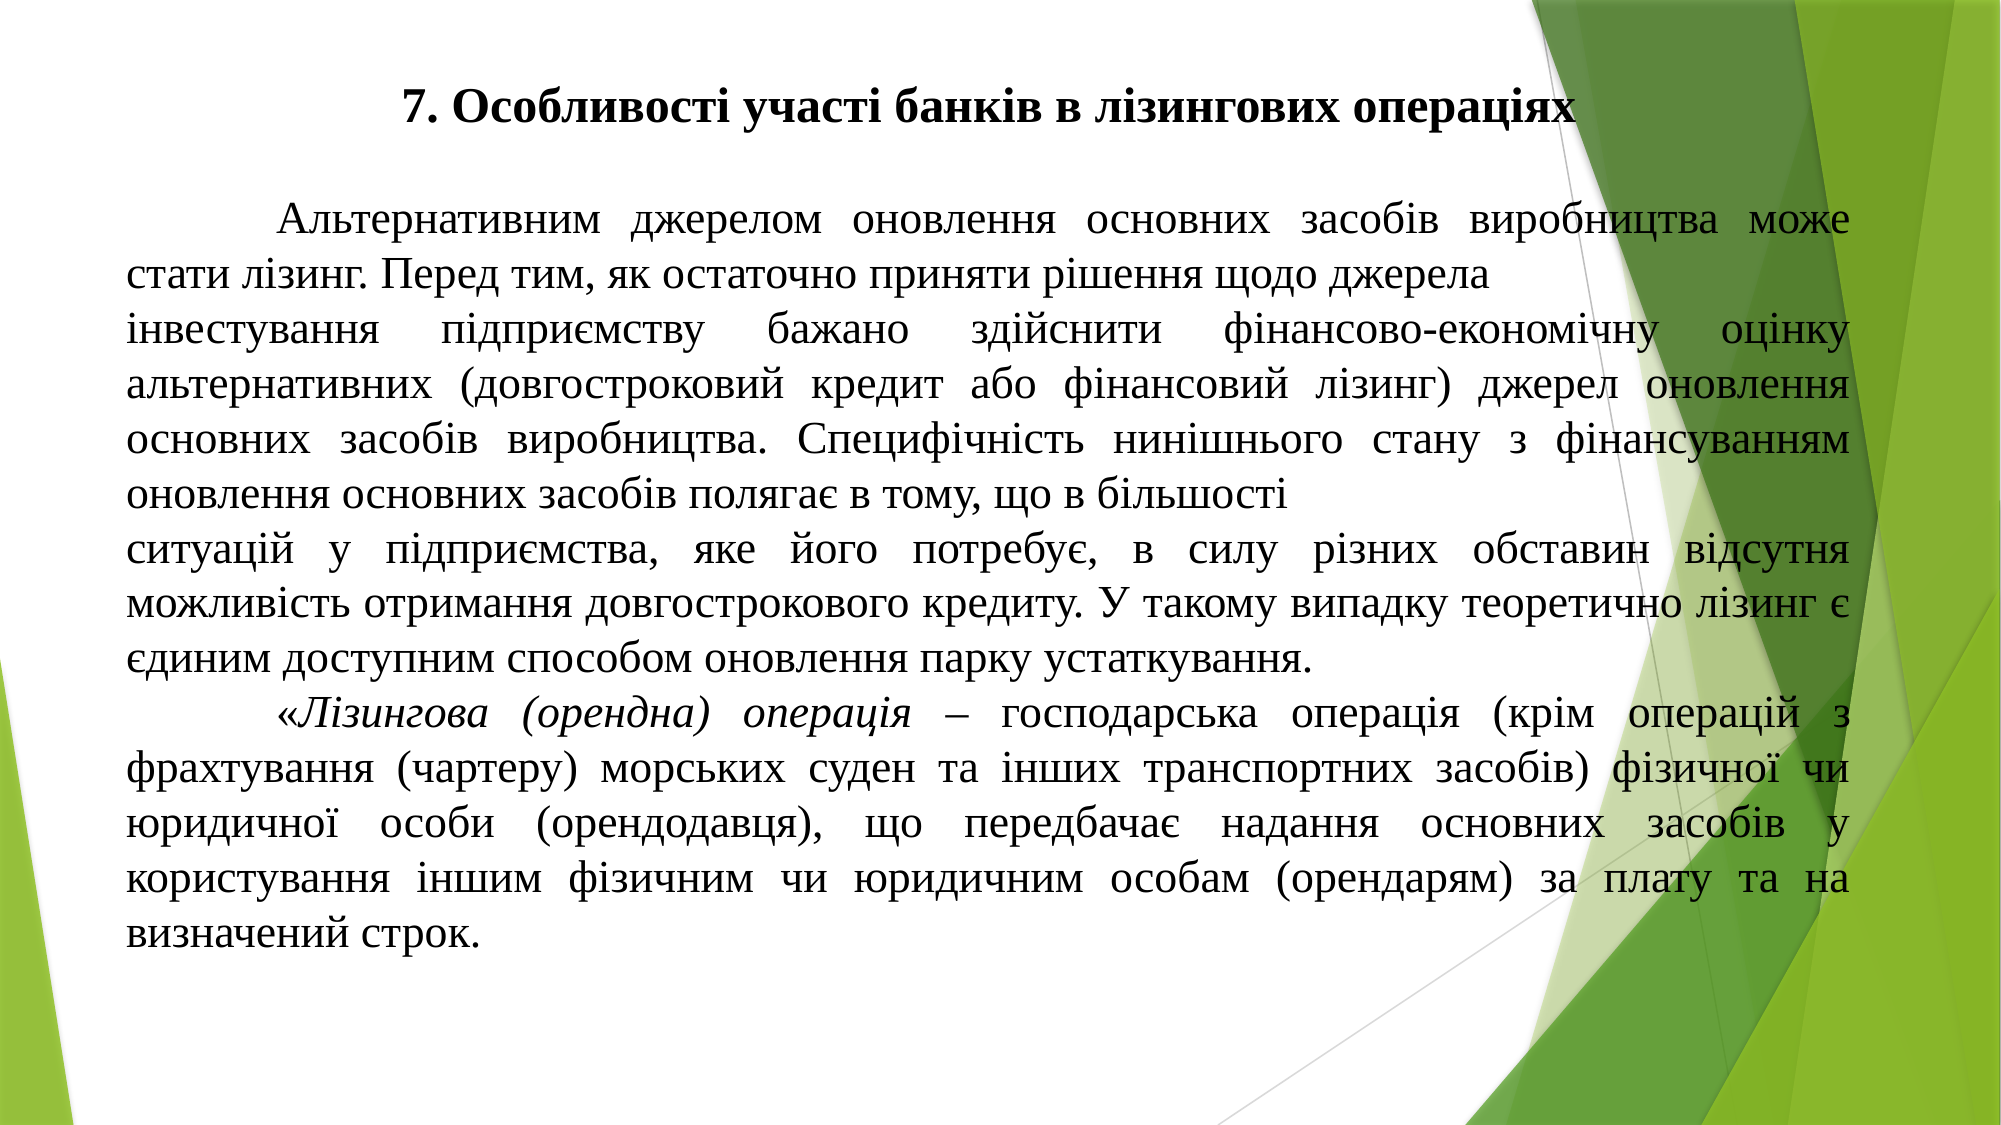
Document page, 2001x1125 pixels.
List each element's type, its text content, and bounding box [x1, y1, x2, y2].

list 7. Особливості участі банків в лізингових операціях Альтернативним джерелом оновлення основних засобів виробництва може стати лізинг. Перед тим, як остаточно приняти рішення щодо джерела інвестування підприємству бажано здійснити фінансово-економічну оцінку альтернативних (довгостроковий кредит або фінансовий лізинг) джерел оновлення основних засобів виробництва. Специфічність нинішнього стану з фінансуванням оновлення основних засобів полягає в тому, що в більшості ситуацій у підприємства, яке його потребує, в силу різних обставин відсутня можливість отримання довгострокового кредиту. У такому випадку теоретично лізинг є єдиним доступним способом оновлення парку устаткування. «Лізингова (орендна) операція – господарська операція (крім операцій з фрахтування (чартеру) морських суден та інших транспортних засобів) фізичної чи юридичної особи (орендодавця), що передбачає надання основних засобів у користування іншим фізичним чи юридичним особам (орендарям) за плату та на визначений строк. [111, 65, 1867, 1061]
